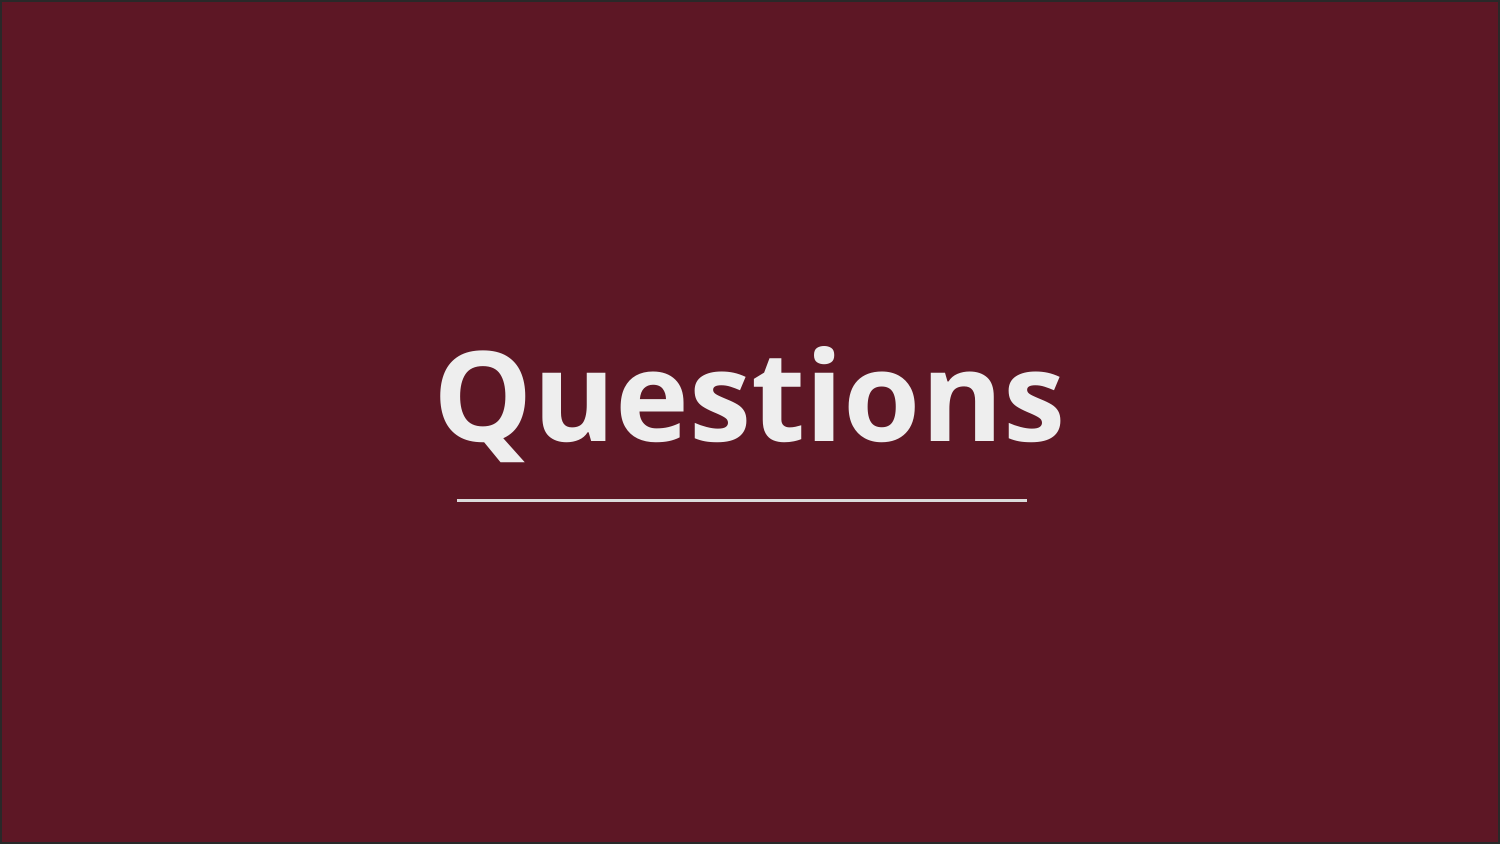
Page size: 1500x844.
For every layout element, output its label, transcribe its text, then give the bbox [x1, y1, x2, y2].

title Questions [132, 301, 1368, 542]
